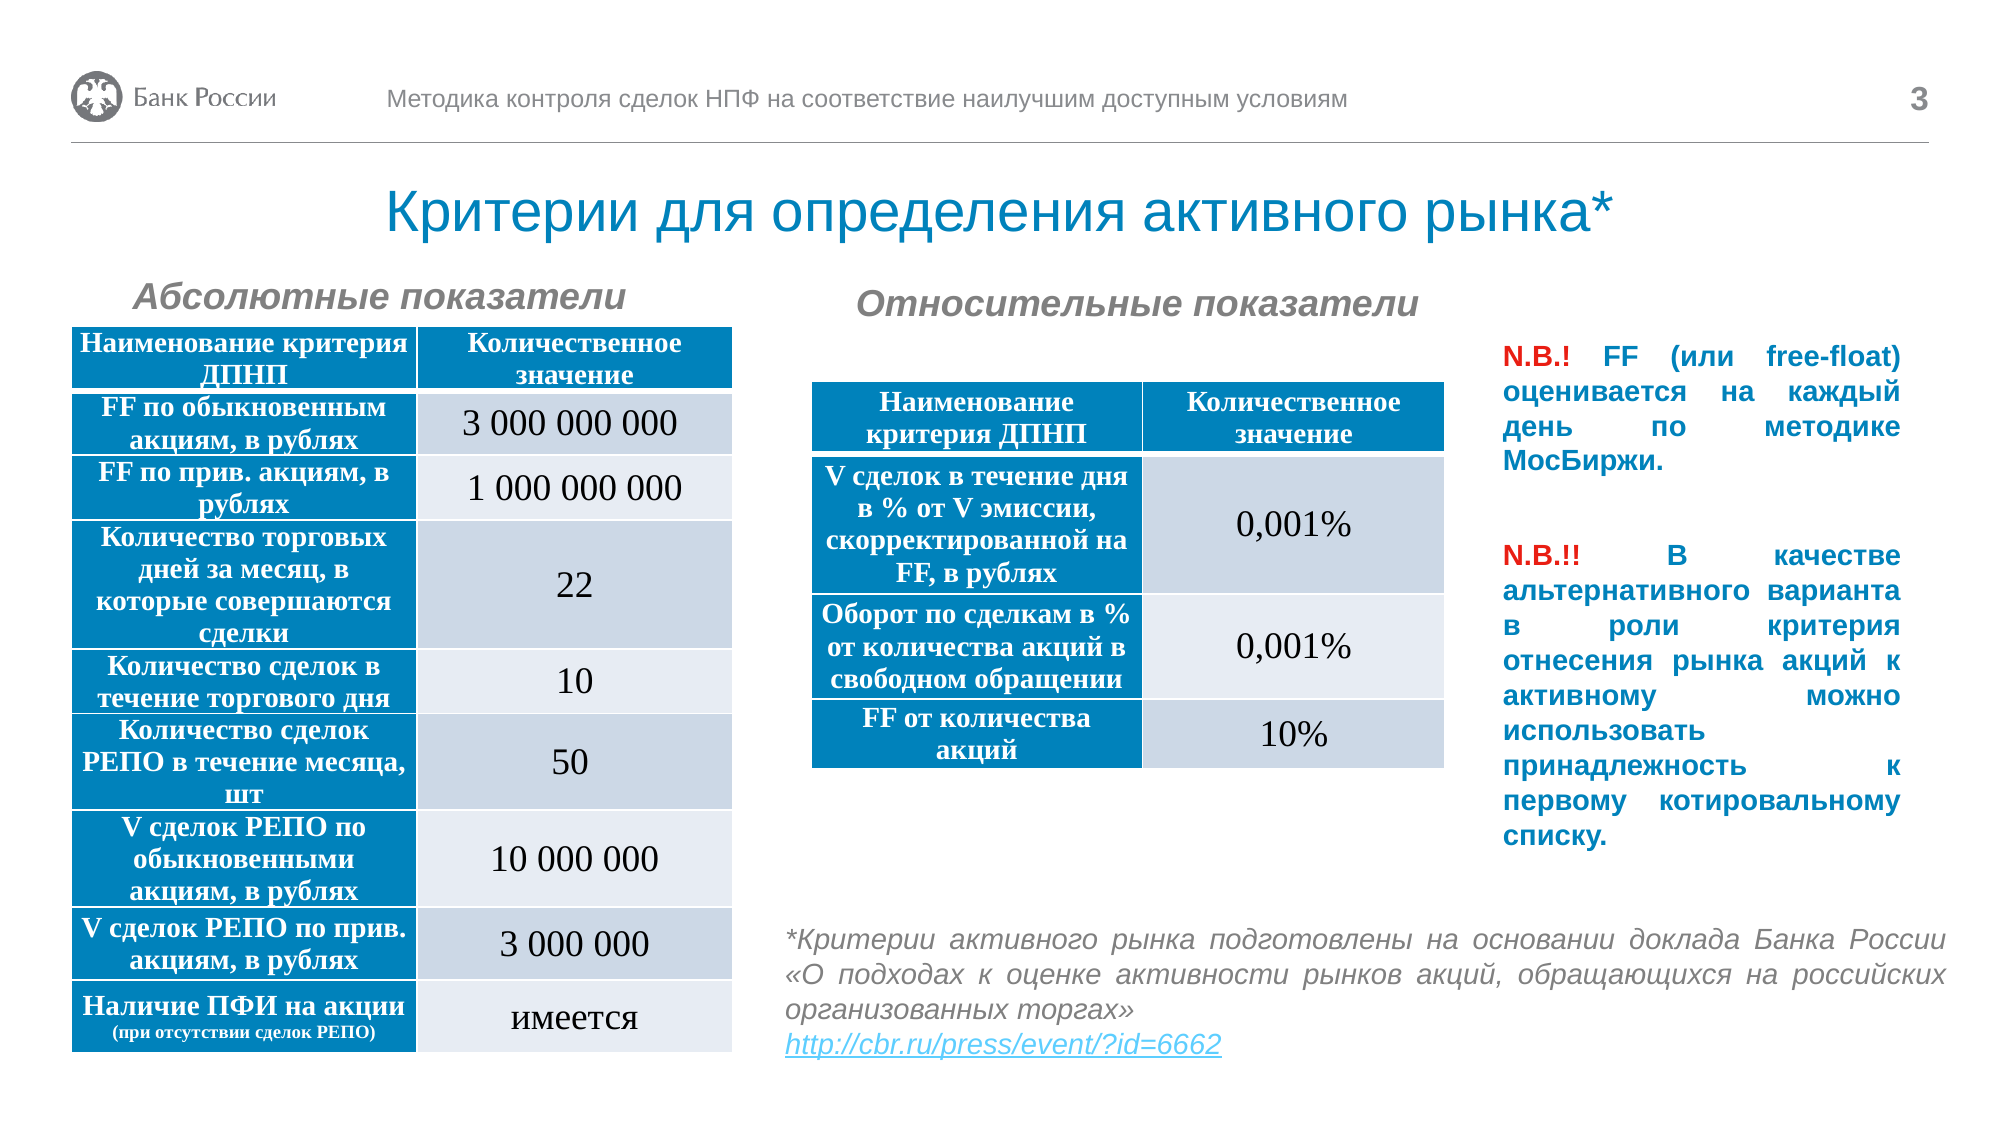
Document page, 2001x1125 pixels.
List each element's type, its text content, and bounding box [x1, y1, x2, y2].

table_cell 3 000 000 [418, 908, 732, 979]
table_cell V сделок РЕПО по прив. акциям, в рублях [72, 908, 416, 979]
table_cell Количество сделок в течение торгового дня [72, 650, 416, 713]
text_box Абсолютные показатели [117, 264, 686, 325]
title Критерии для определения активного рынка* [71, 181, 1929, 282]
table_cell FF от количества акций [812, 700, 1142, 768]
table_cell 0,001% [1143, 457, 1444, 593]
footer Методика контроля сделок НПФ на соответствие наилучшим доступным условиям [386, 70, 1772, 124]
slide_number 3 [1806, 70, 1929, 124]
table_cell V сделок в течение дня в % от V эмиссии, скорректированной на FF, в рублях [812, 457, 1142, 593]
table_cell Количество сделок РЕПО в течение месяца, шт [72, 714, 416, 809]
table_cell 50 [418, 714, 732, 809]
table_cell 1 000 000 000 [418, 456, 732, 519]
text_box Относительные показатели [841, 271, 1446, 331]
table_cell 3 000 000 000 [418, 394, 732, 454]
table_header Наименование критерия ДПНП [72, 327, 416, 388]
table_cell 10 [418, 650, 732, 713]
table_cell FF по прив. акциям, в рублях [72, 456, 416, 519]
table_header Количественное значение [1143, 382, 1444, 451]
table_cell 0,001% [1143, 595, 1444, 698]
table_cell Наличие ПФИ на акции (при отсутствии сделок РЕПО) [72, 981, 416, 1052]
text_box N.B.! FF (или free-float) оценивается на каждый день по методике МосБиржи. N.B.!! В качестве альтернативного варианта в роли критерия отнесения рынка акций к активному можно использовать принадлежность к первому котировальному списку. [1474, 255, 1930, 912]
table_header Количественное значение [418, 327, 732, 388]
picture [71, 71, 275, 122]
table_cell Оборот по сделкам в % от количества акций в свободном обращении [812, 595, 1142, 698]
table_header Наименование критерия ДПНП [812, 382, 1142, 451]
table_cell FF по обыкновенным акциям, в рублях [72, 394, 416, 454]
text_box *Критерии активного рынка подготовлены на основании доклада Банка России «О подходах к оценке активности рынков акций, обращающихся на российских организованных торгах» http://cbr.ru/press/event/?id=6662 [770, 912, 1963, 1068]
table_cell V сделок РЕПО по обыкновенными акциям, в рублях [72, 811, 416, 906]
table_cell Количество торговых дней за месяц, в которые совершаются сделки [72, 521, 416, 648]
table_cell 10 000 000 [418, 811, 732, 906]
table_cell 22 [418, 521, 732, 648]
table_cell имеется [418, 981, 732, 1052]
table_cell 10% [1143, 700, 1444, 768]
